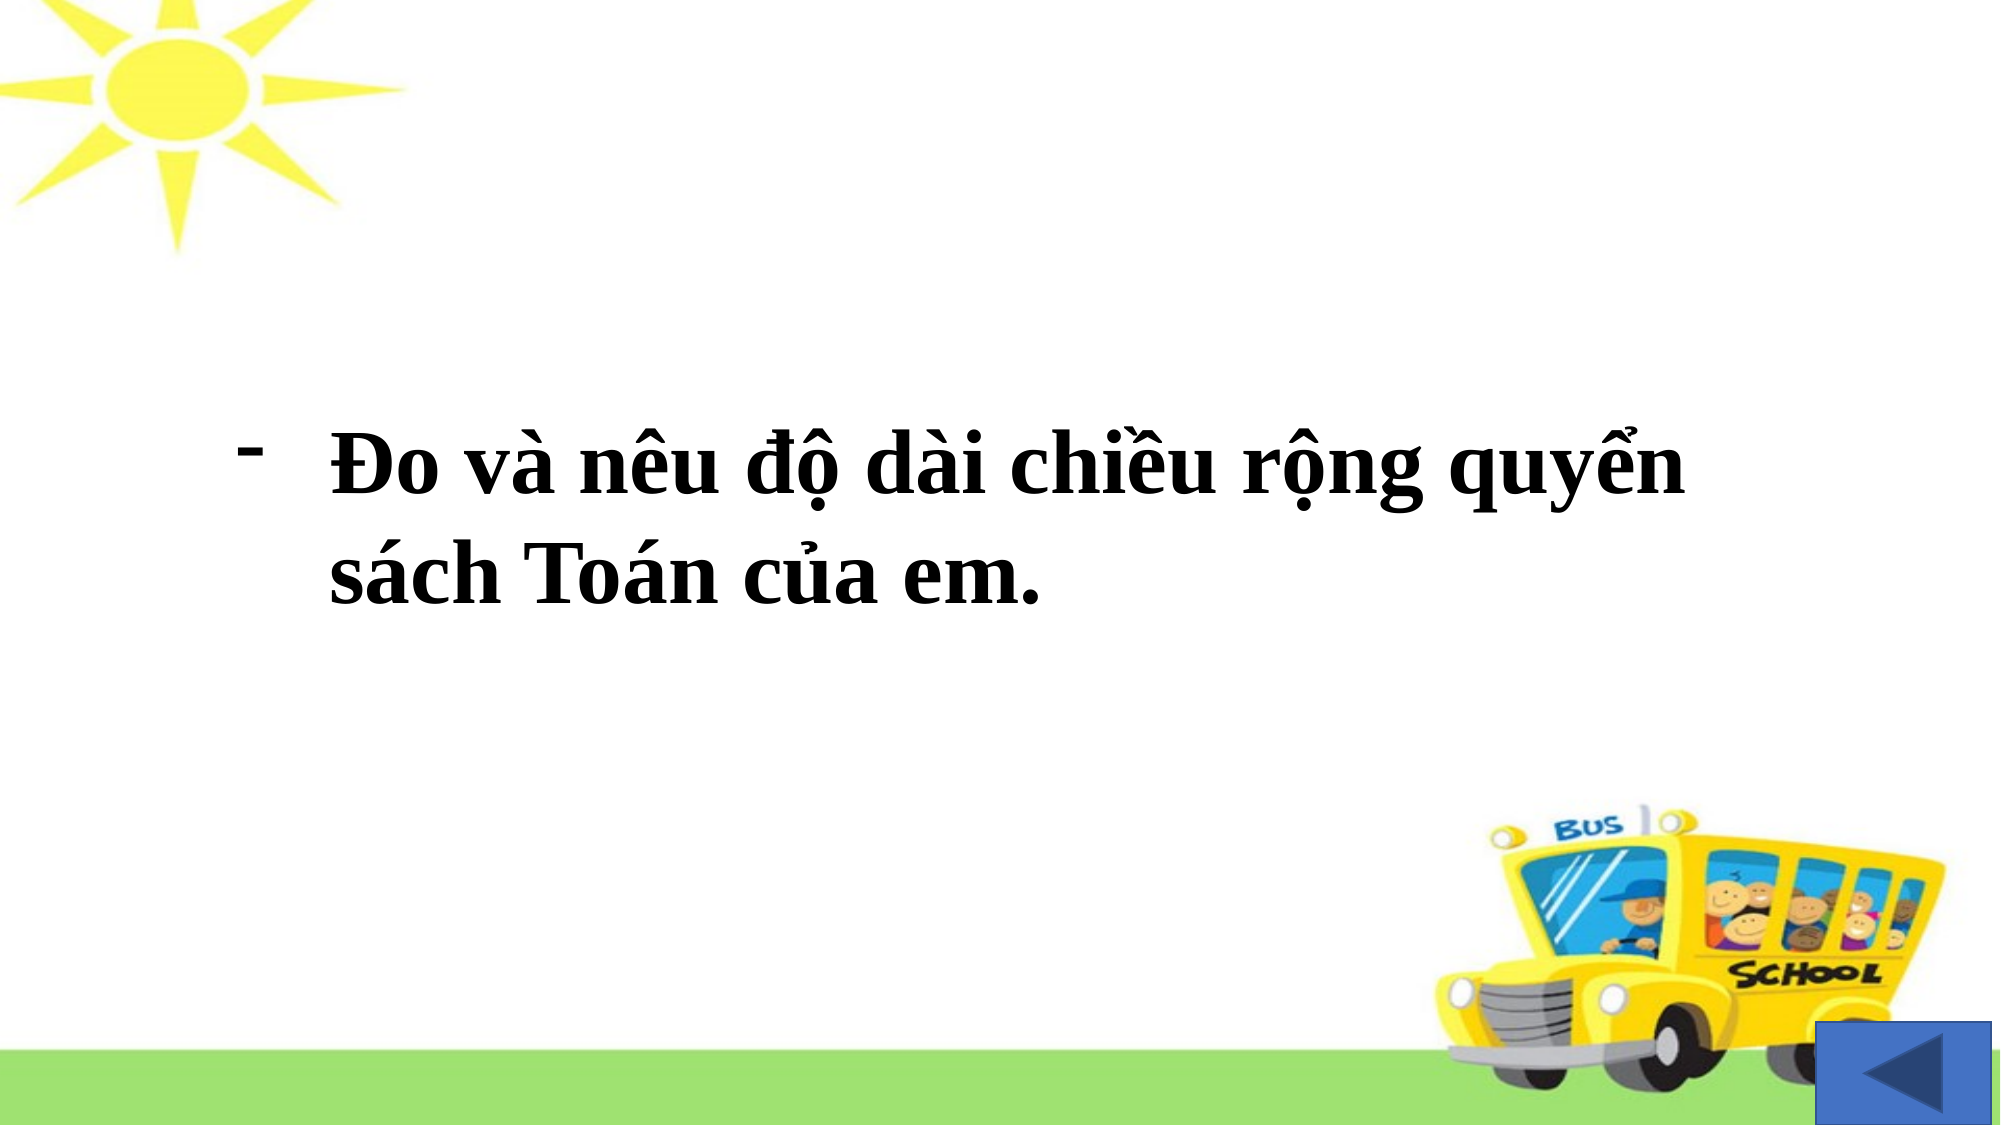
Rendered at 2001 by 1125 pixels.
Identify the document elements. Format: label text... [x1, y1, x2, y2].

text_box [1815, 1021, 1992, 1125]
text_box Đo và nêu độ dài chiều rộng quyển sách Toán của em. [220, 394, 1867, 629]
picture [0, 0, 2001, 1125]
